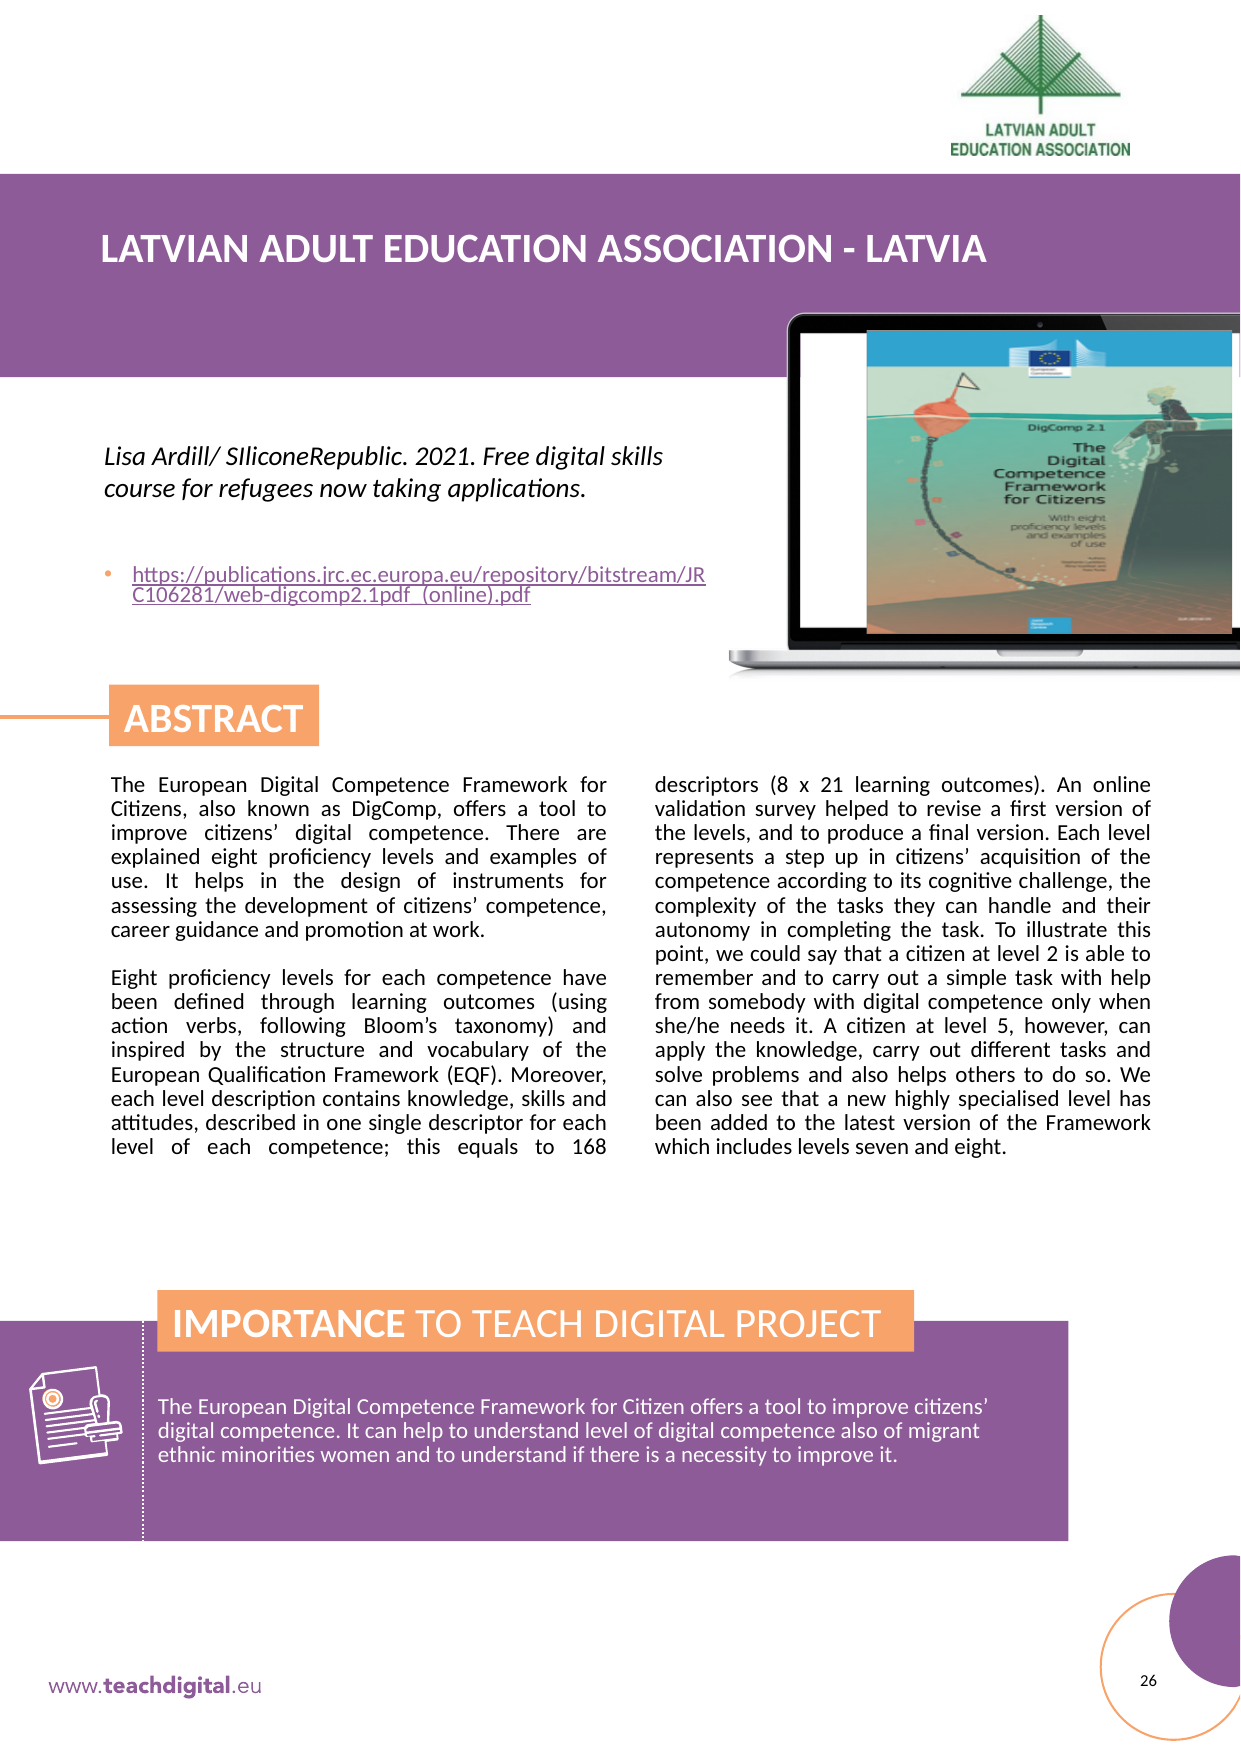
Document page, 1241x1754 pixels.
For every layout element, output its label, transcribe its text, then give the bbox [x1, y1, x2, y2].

text_box [0, 173, 1241, 378]
list Lisa Ardill/ SIliconeRepublic. 2021. Free digital skills course for refugees now taking applications. https://publications.jrc.ec.europa.eu/repository/bitstream/JRC106281/web-digcomp2.1pdf_(online).pdf [89, 430, 699, 680]
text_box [0, 684, 320, 747]
text_box [144, 1320, 1069, 1542]
text_box [0, 1320, 143, 1542]
slide_number 26 [1119, 1657, 1178, 1702]
list LATVIAN ADULT EDUCATION ASSOCIATION - LATVIA [85, 213, 1164, 412]
picture [951, 3, 1148, 163]
picture [699, 296, 1240, 706]
text_box IMPORTANCE TO TEACH DIGITAL PROJECT [157, 1290, 915, 1352]
text_box The European Digital Competence Framework for Citizens, also known as DigComp, offers a tool to improve citizens’ digital competence. There are explained eight proficiency levels and examples of use. It helps in the design of instruments for assessing the development of citizens’ competence, career guidance and promotion at work. Eight proficiency levels for each competence have been defined through learning outcomes (using action verbs, following Bloom’s taxonomy) and inspired by the structure and vocabulary of the European Qualification Framework (EQF). Moreover, each level description contains knowledge, skills and attitudes, described in one single descriptor for each level of each competence; this equals to 168 descriptors (8 x 21 learning outcomes). An online validation survey helped to revise a first version of the levels, and to produce a final version. Each level represents a step up in citizens’ acquisition of the competence according to its cognitive challenge, the complexity of the tasks they can handle and their autonomy in completing the task. To illustrate this point, we could say that a citizen at level 2 is able to remember and to carry out a simple task with help from somebody with digital competence only when she/he needs it. A citizen at level 5, however, can apply the knowledge, carry out different tasks and solve problems and also helps others to do so. We can also see that a new highly specialised level has been added to the latest version of the Framework which includes levels seven and eight. [96, 765, 1167, 1178]
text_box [32, 1368, 120, 1460]
text_box The European Digital Competence Framework for Citizen offers a tool to improve citizens’ digital competence. It can help to understand level of digital competence also of migrant ethnic minorities women and to understand if there is a necessity to improve it. [144, 1387, 1038, 1542]
